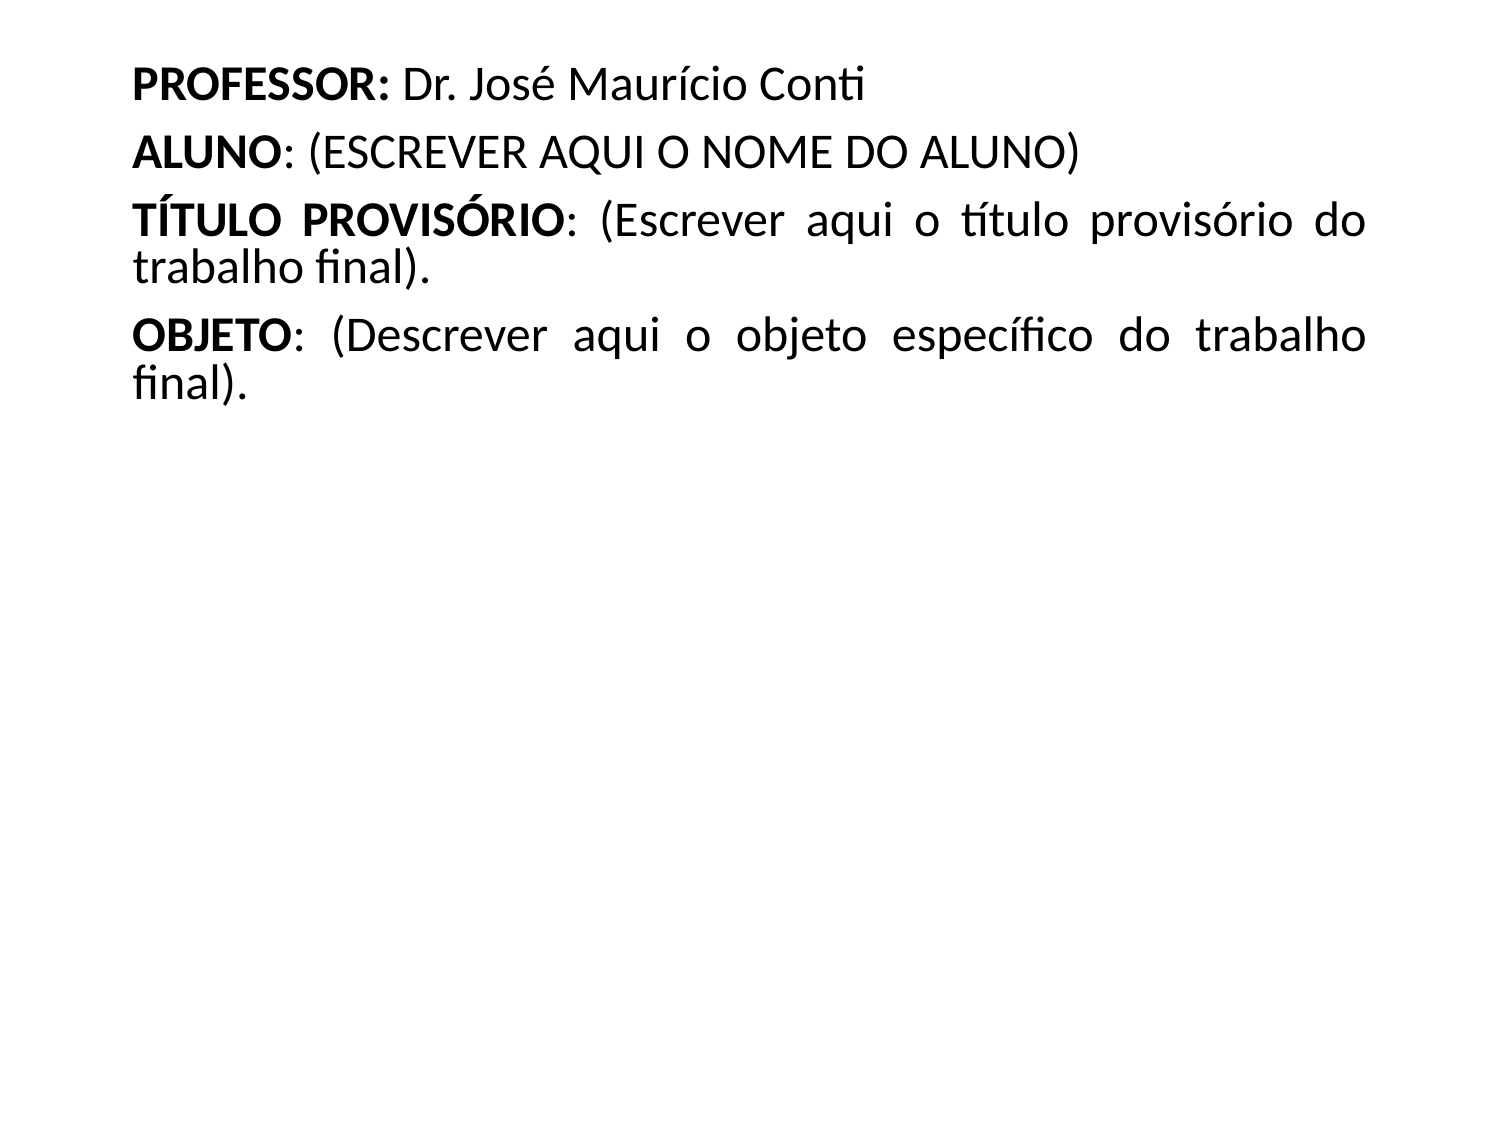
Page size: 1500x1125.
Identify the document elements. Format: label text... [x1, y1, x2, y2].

text_box Professor: Dr. José Maurício Conti Aluno: (Escrever aqui o Nome do Aluno) Título provisório: (Escrever aqui o título provisório do trabalho final). Objeto: (Descrever aqui o objeto específico do trabalho final). [117, 54, 1382, 976]
